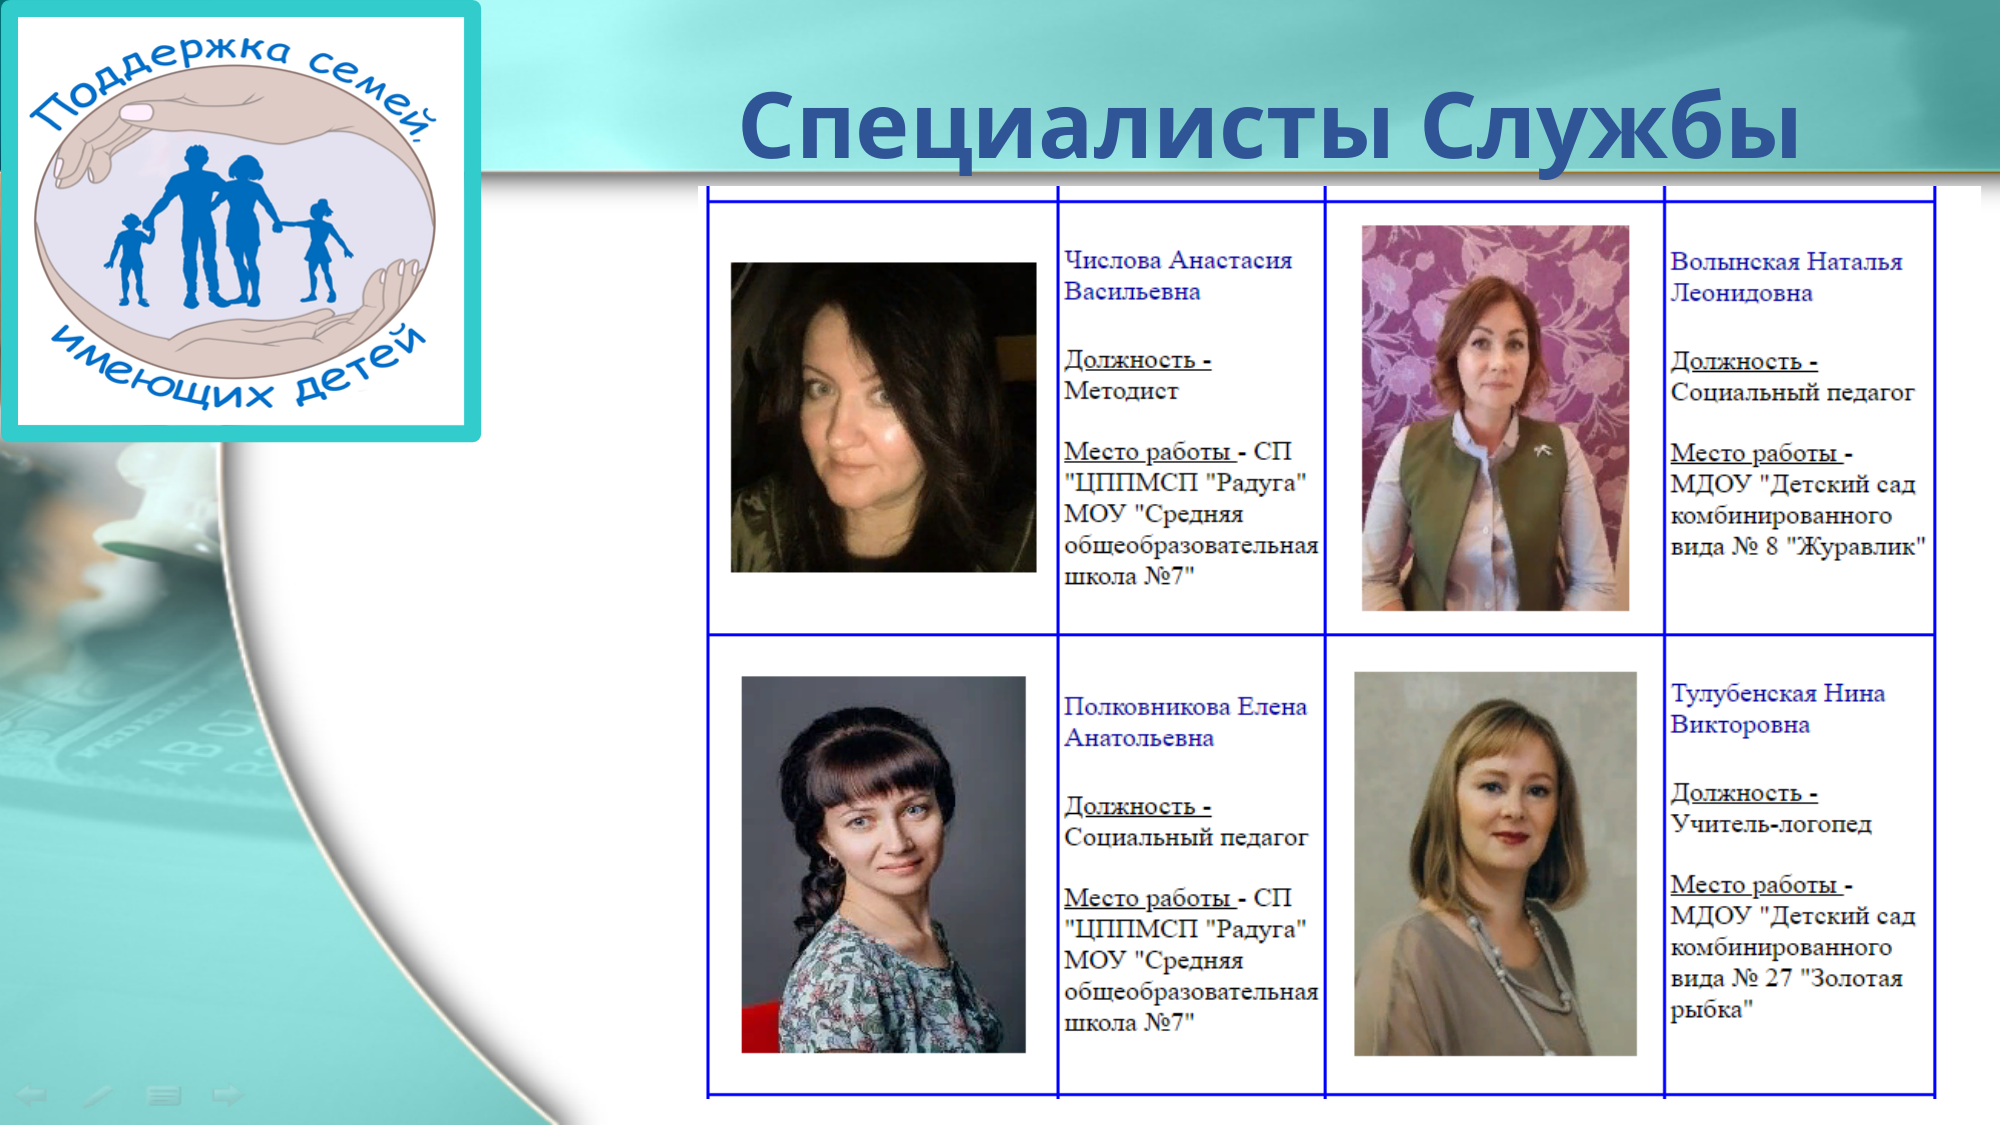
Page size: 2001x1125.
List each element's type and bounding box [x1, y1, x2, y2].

list [698, 186, 1982, 1099]
picture [0, 0, 2000, 1125]
